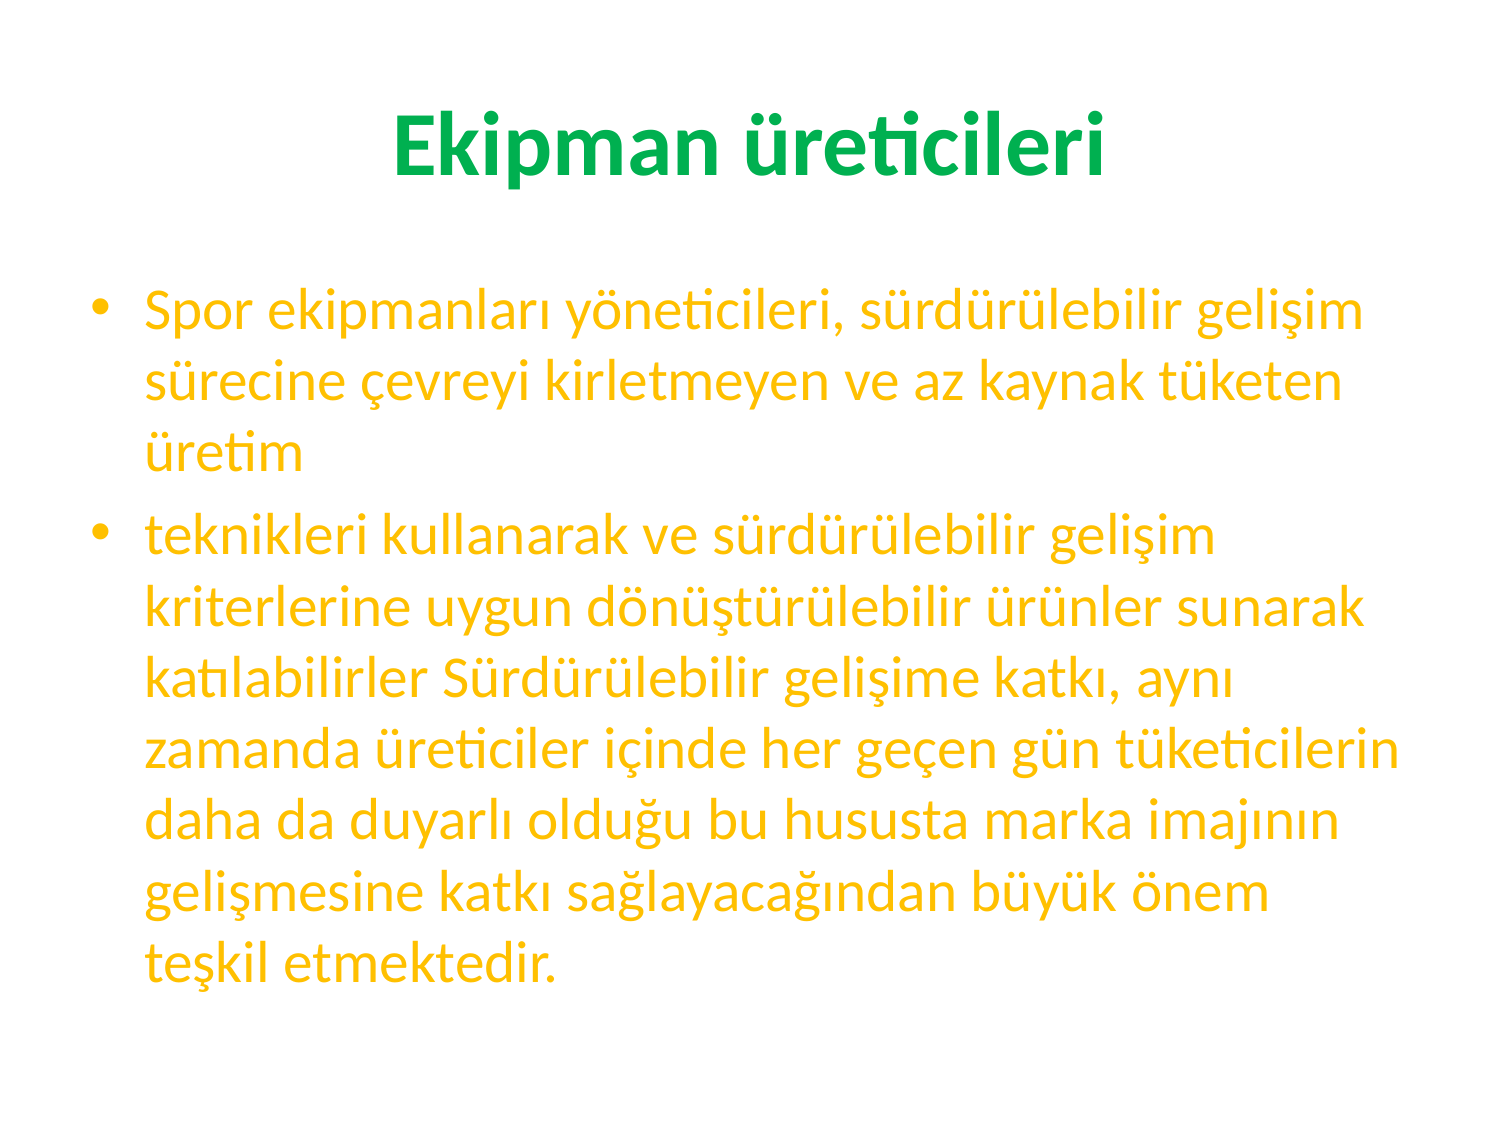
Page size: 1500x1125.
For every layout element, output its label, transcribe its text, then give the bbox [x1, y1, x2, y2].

list Spor ekipmanları yöneticileri, sürdürülebilir gelişim sürecine çevreyi kirletmeyen ve az kaynak tüketen üretim teknikleri kullanarak ve sürdürülebilir gelişim kriterlerine uygun dönüştürülebilir ürünler sunarak katılabilirler Sürdürülebilir gelişime katkı, aynı zamanda üreticiler içinde her geçen gün tüketicilerin daha da duyarlı olduğu bu hususta marka imajının gelişmesine katkı sağlayacağından büyük önem teşkil etmektedir. [75, 262, 1425, 1005]
title Ekipman üreticileri [75, 45, 1425, 233]
